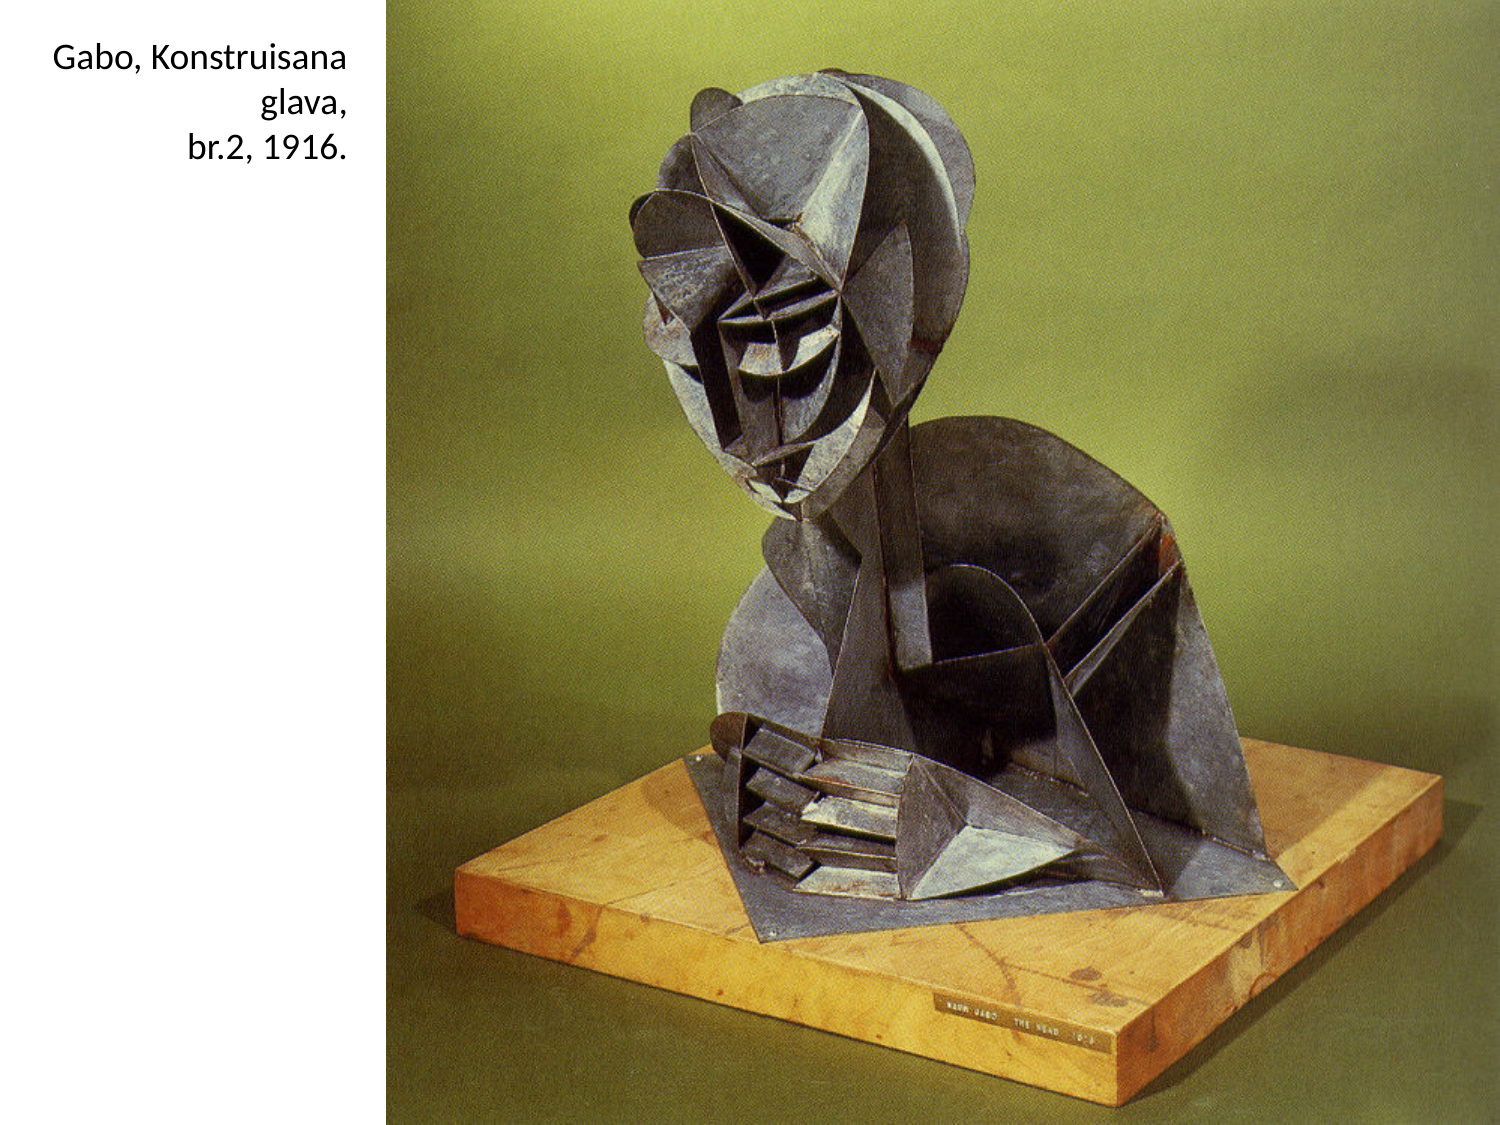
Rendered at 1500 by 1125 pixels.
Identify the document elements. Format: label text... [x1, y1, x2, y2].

text_box Gabo, Konstruisana glava, br.2, 1916. [37, 24, 363, 175]
picture [386, 0, 1500, 1125]
